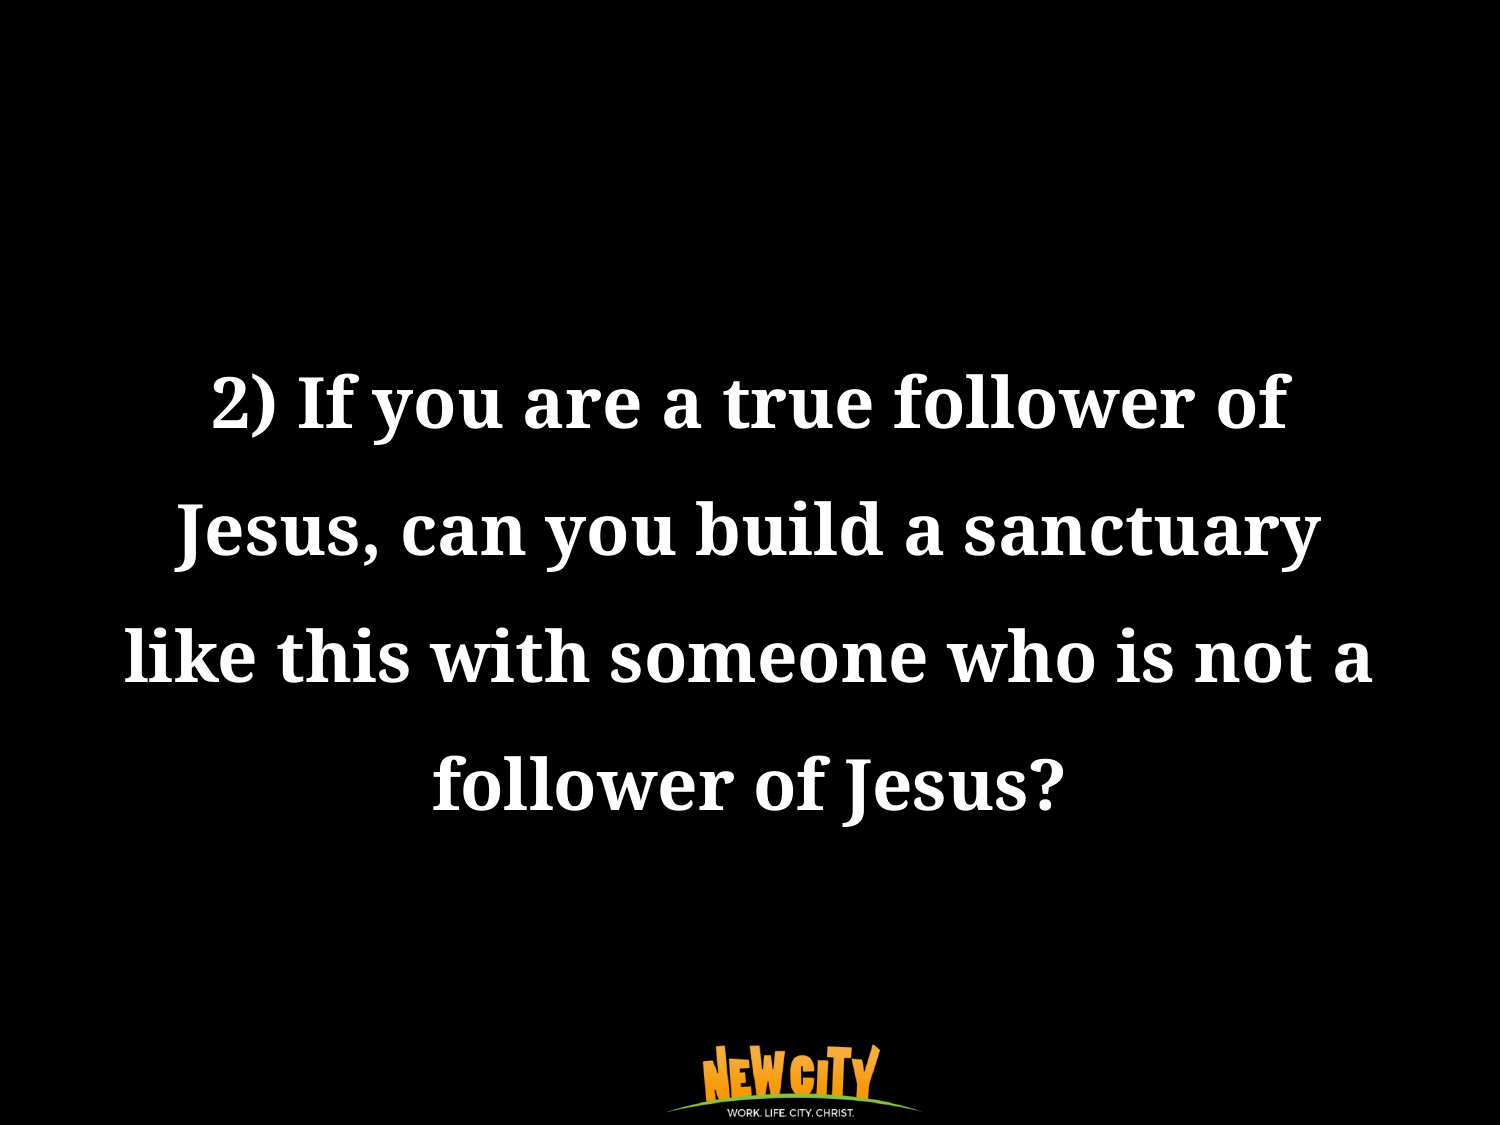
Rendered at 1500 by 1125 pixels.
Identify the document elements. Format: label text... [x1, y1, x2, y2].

title 2) If you are a true follower of Jesus, can you build a sanctuary like this with someone who is not a follower of Jesus? [111, 41, 1388, 1013]
picture [662, 1035, 926, 1124]
